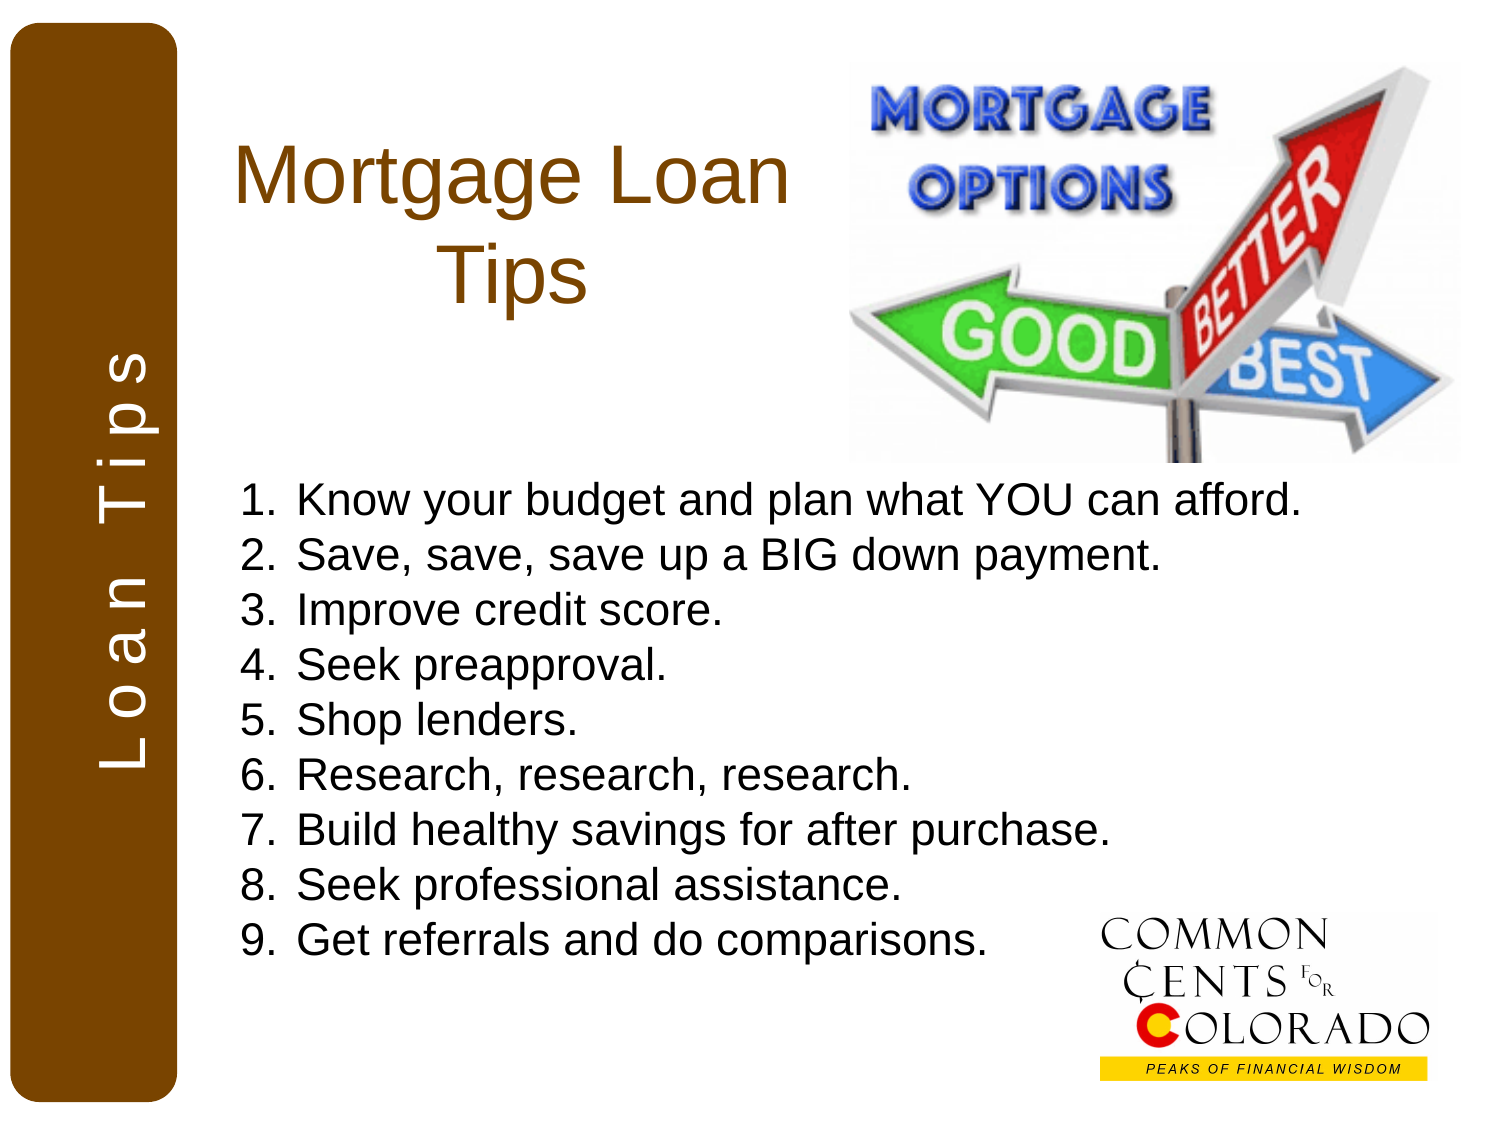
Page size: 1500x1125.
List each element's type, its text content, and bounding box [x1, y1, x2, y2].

text_box Know your budget and plan what YOU can afford. Save, save, save up a BIG down payment. Improve credit score. Seek preapproval. Shop lenders. Research, research, research. Build healthy savings for after purchase. Seek professional assistance. Get referrals and do comparisons. [225, 462, 1375, 973]
picture [1100, 912, 1438, 1081]
picture [849, 62, 1461, 463]
text_box [299, 237, 844, 462]
text_box Mortgage Loan Tips [200, 112, 825, 328]
title Loan Tips [62, 25, 175, 1101]
